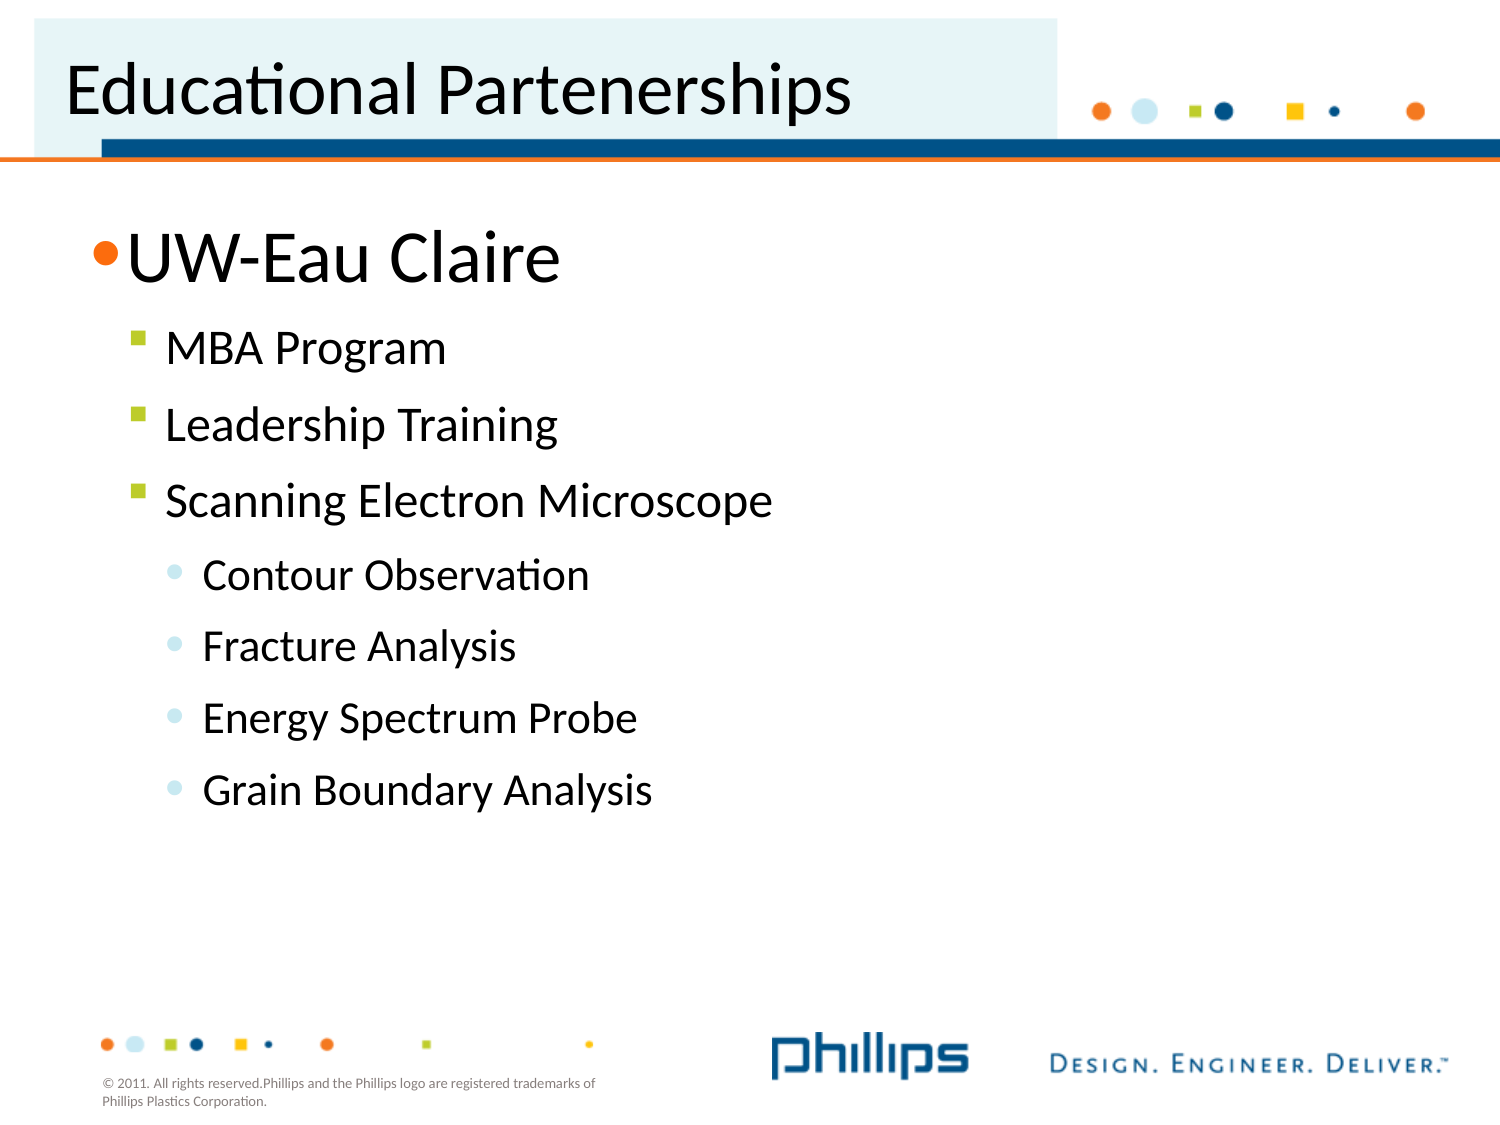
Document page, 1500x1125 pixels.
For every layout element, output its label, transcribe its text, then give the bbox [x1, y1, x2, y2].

picture [772, 1032, 1500, 1125]
list UW-Eau Claire MBA Program Leadership Training Scanning Electron Microscope Contour Observation Fracture Analysis Energy Spectrum Probe Grain Boundary Analysis [75, 200, 1425, 943]
picture [0, 0, 1500, 162]
title Educational Partenerships [50, 42, 1400, 138]
picture [50, 1012, 595, 1104]
